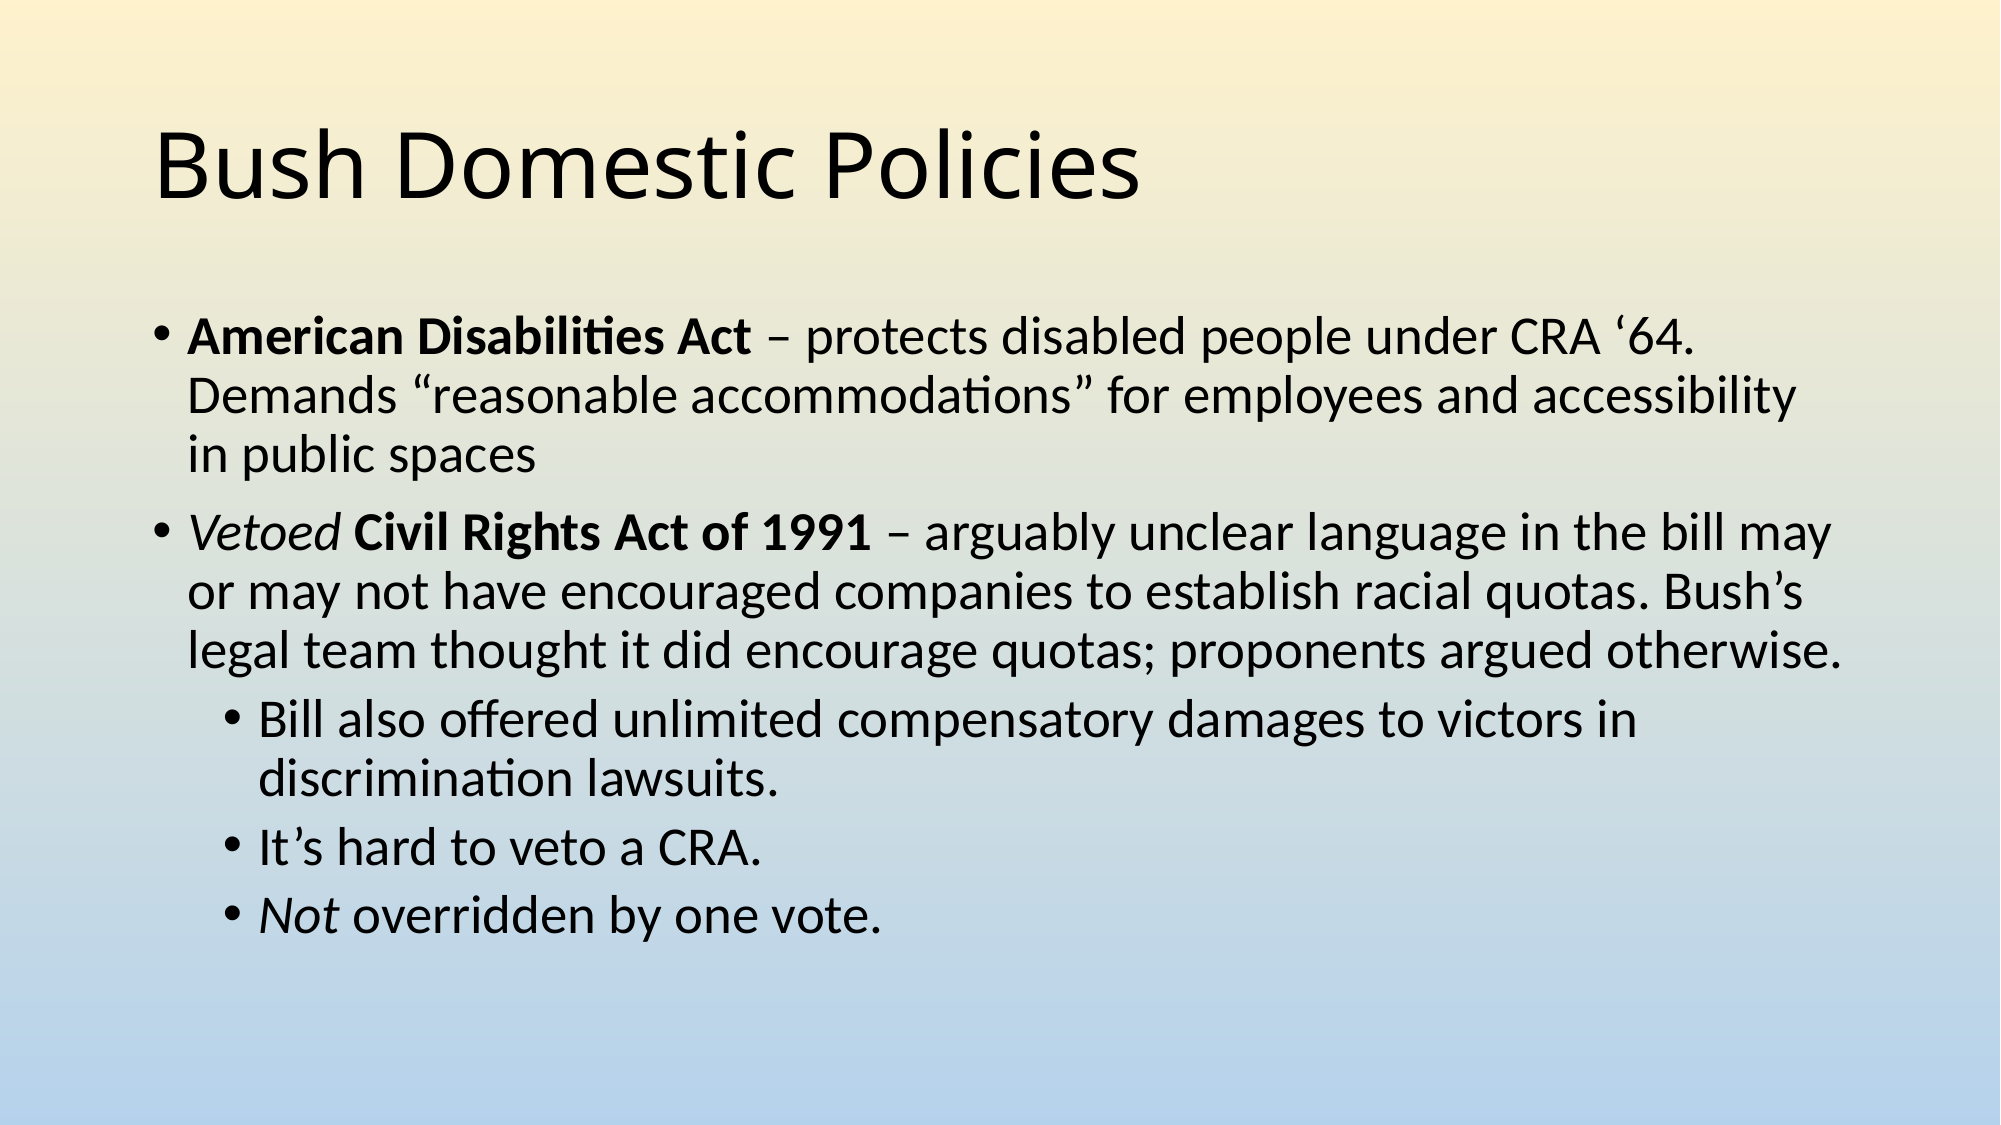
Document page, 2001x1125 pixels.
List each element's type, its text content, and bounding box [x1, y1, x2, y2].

list American Disabilities Act – protects disabled people under CRA ‘64. Demands “reasonable accommodations” for employees and accessibility in public spaces Vetoed Civil Rights Act of 1991 – arguably unclear language in the bill may or may not have encouraged companies to establish racial quotas. Bush’s legal team thought it did encourage quotas; proponents argued otherwise. Bill also offered unlimited compensatory damages to victors in discrimination lawsuits. It’s hard to veto a CRA. Not overridden by one vote. [137, 299, 1863, 1014]
title Bush Domestic Policies [137, 59, 1863, 278]
